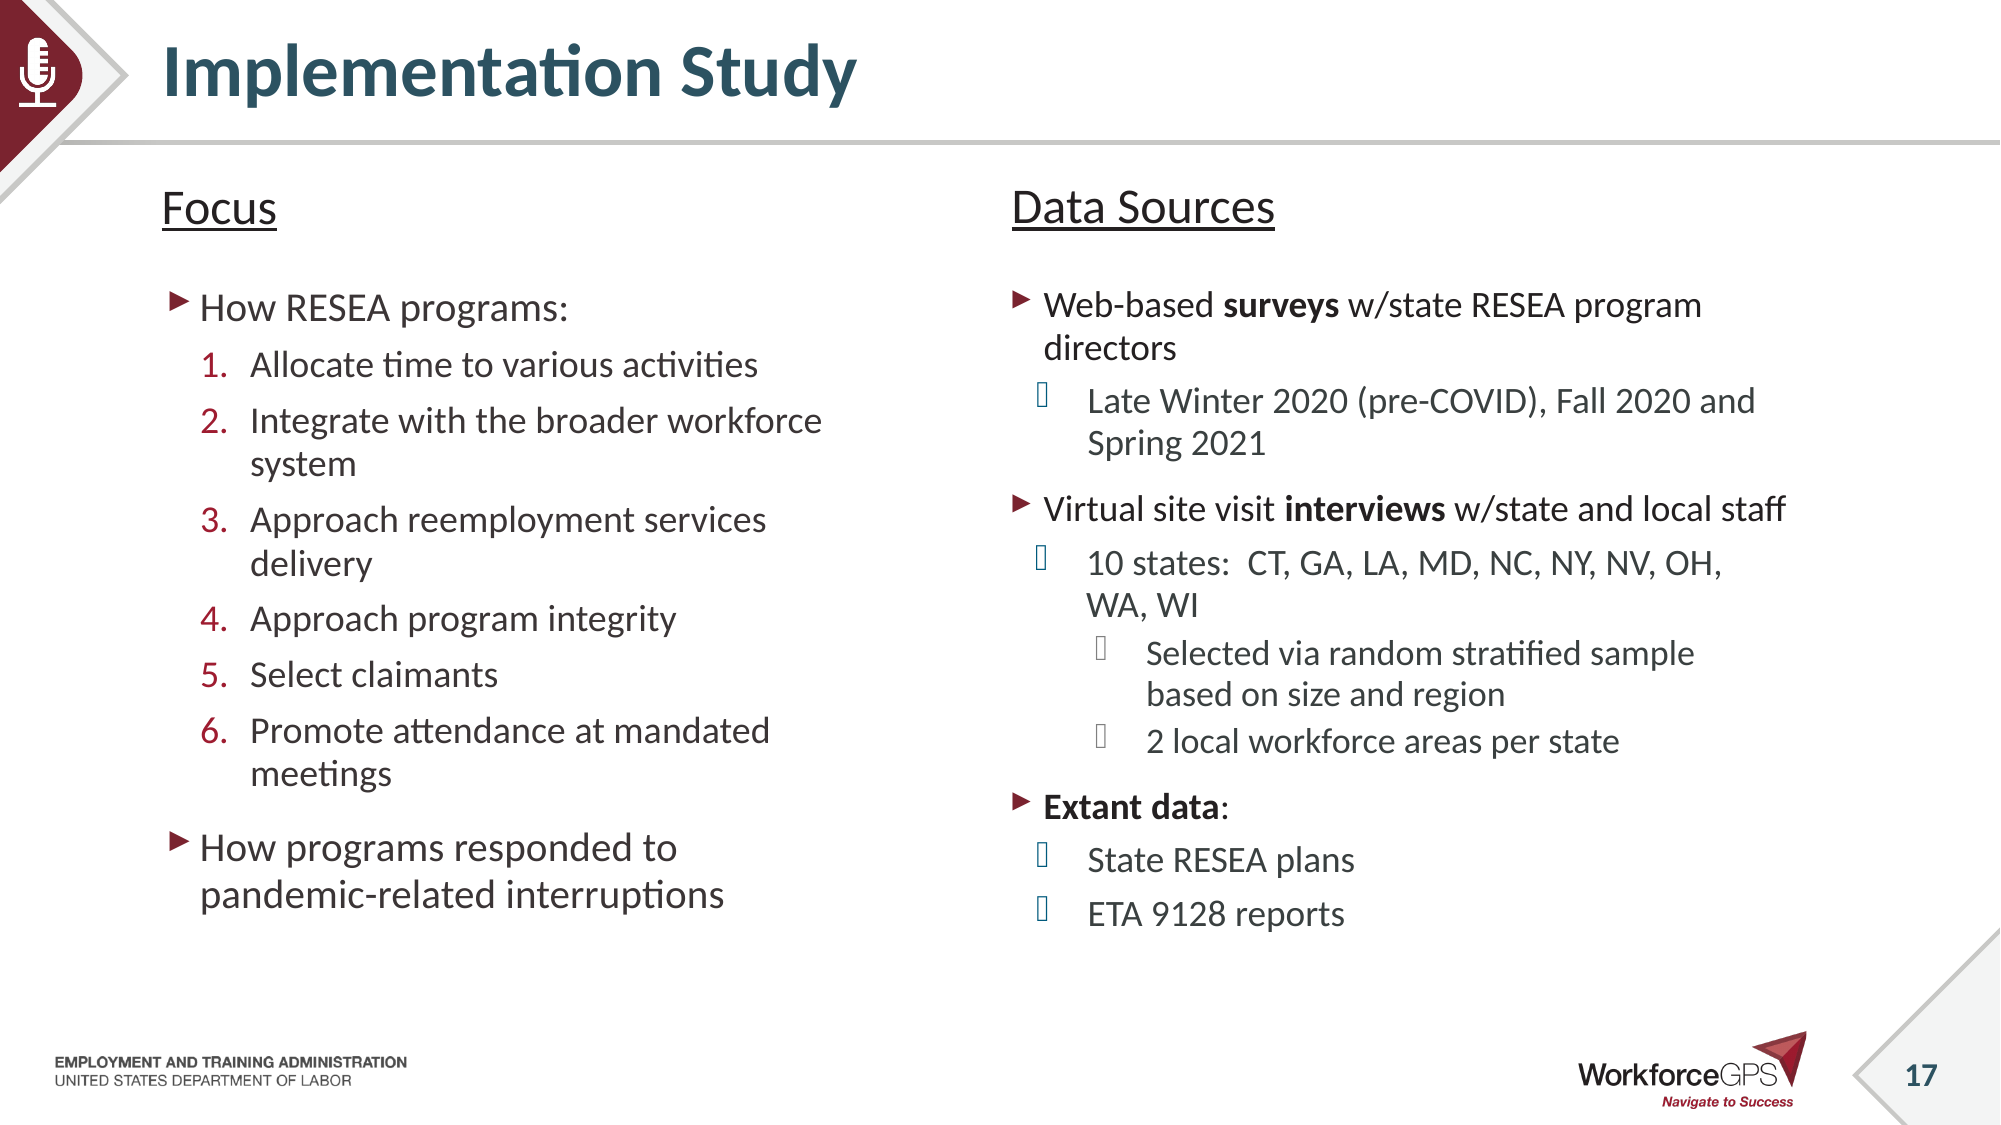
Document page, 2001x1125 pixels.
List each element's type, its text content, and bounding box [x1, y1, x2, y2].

text_box Web-based surveys w/state RESEA program directors Late Winter 2020 (pre-COVID), Fall 2020 and Spring 2021 Virtual site visit interviews w/state and local staff 10 states: CT, GA, LA, MD, NC, NY, NV, OH, WA, WI Selected via random stratified sample based on size and region 2 local workforce areas per state Extant data: State RESEA plans ETA 9128 reports [976, 276, 1807, 976]
text_box Focus [146, 171, 808, 251]
table_header % of States [47, 1049, 420, 1095]
text_box How RESEA programs: Allocate time to various activities Integrate with the broader workforce system Approach reemployment services delivery Approach program integrity Select claimants Promote attendance at mandated meetings How programs responded to pandemic-related interruptions [151, 276, 873, 934]
picture [0, 34, 75, 110]
slide_number 17 [1867, 1042, 1975, 1103]
text_box Data Sources [996, 170, 1719, 250]
title Implementation Study [132, 7, 1950, 137]
